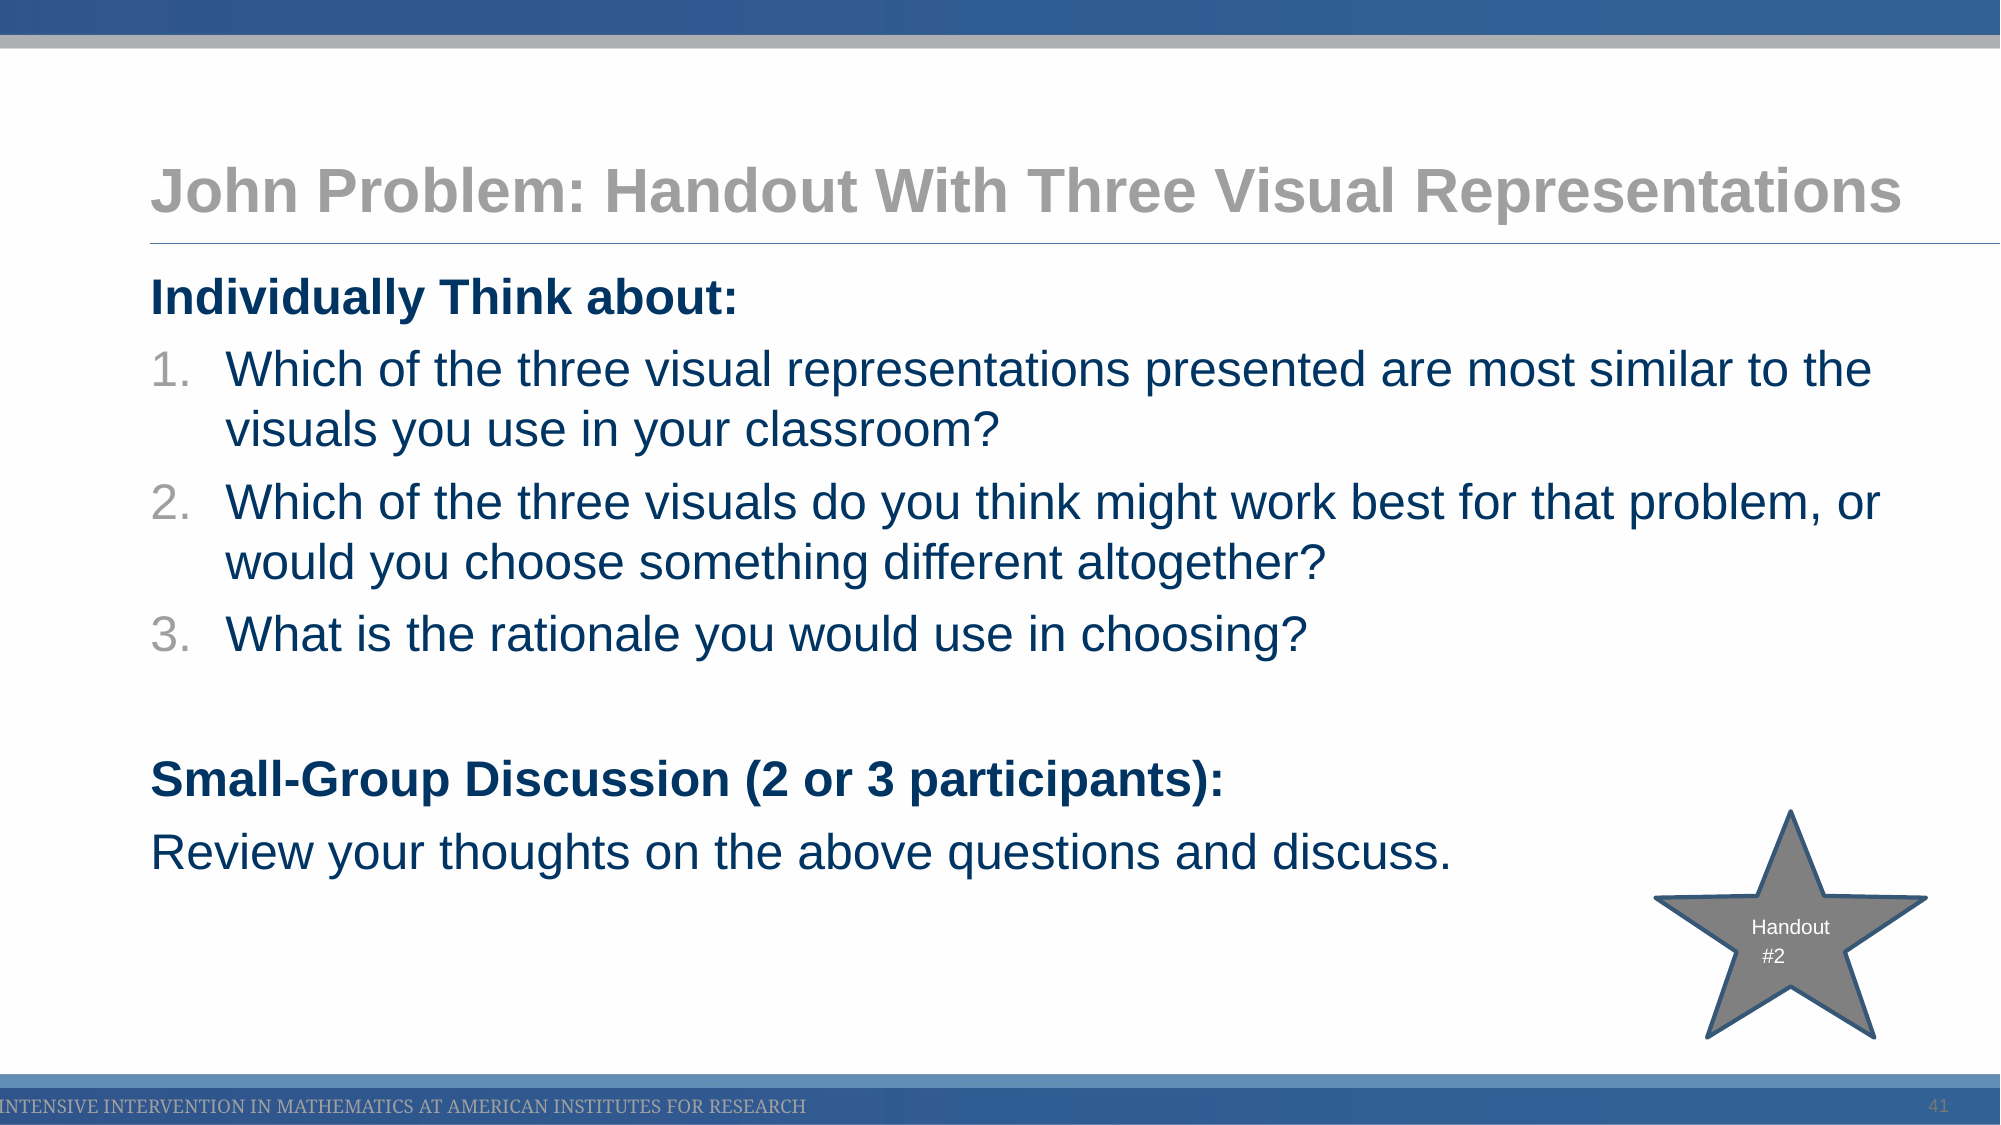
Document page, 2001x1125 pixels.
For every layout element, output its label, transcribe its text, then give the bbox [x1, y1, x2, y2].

slide_number 41 [1926, 1093, 1950, 1117]
list Individually Think about: Which of the three visual representations presented are most similar to the visuals you use in your classroom? Which of the three visuals do you think might work best for that problem, or would you choose something different altogether? What is the rationale you would use in choosing? Small-Group Discussion (2 or 3 participants): Review your thoughts on the above questions and discuss. [150, 264, 1950, 1038]
text_box Handout #2 [1653, 809, 1929, 1040]
title John Problem: Handout With Three Visual Representations [150, 149, 1950, 226]
picture [0, 0, 2000, 1125]
